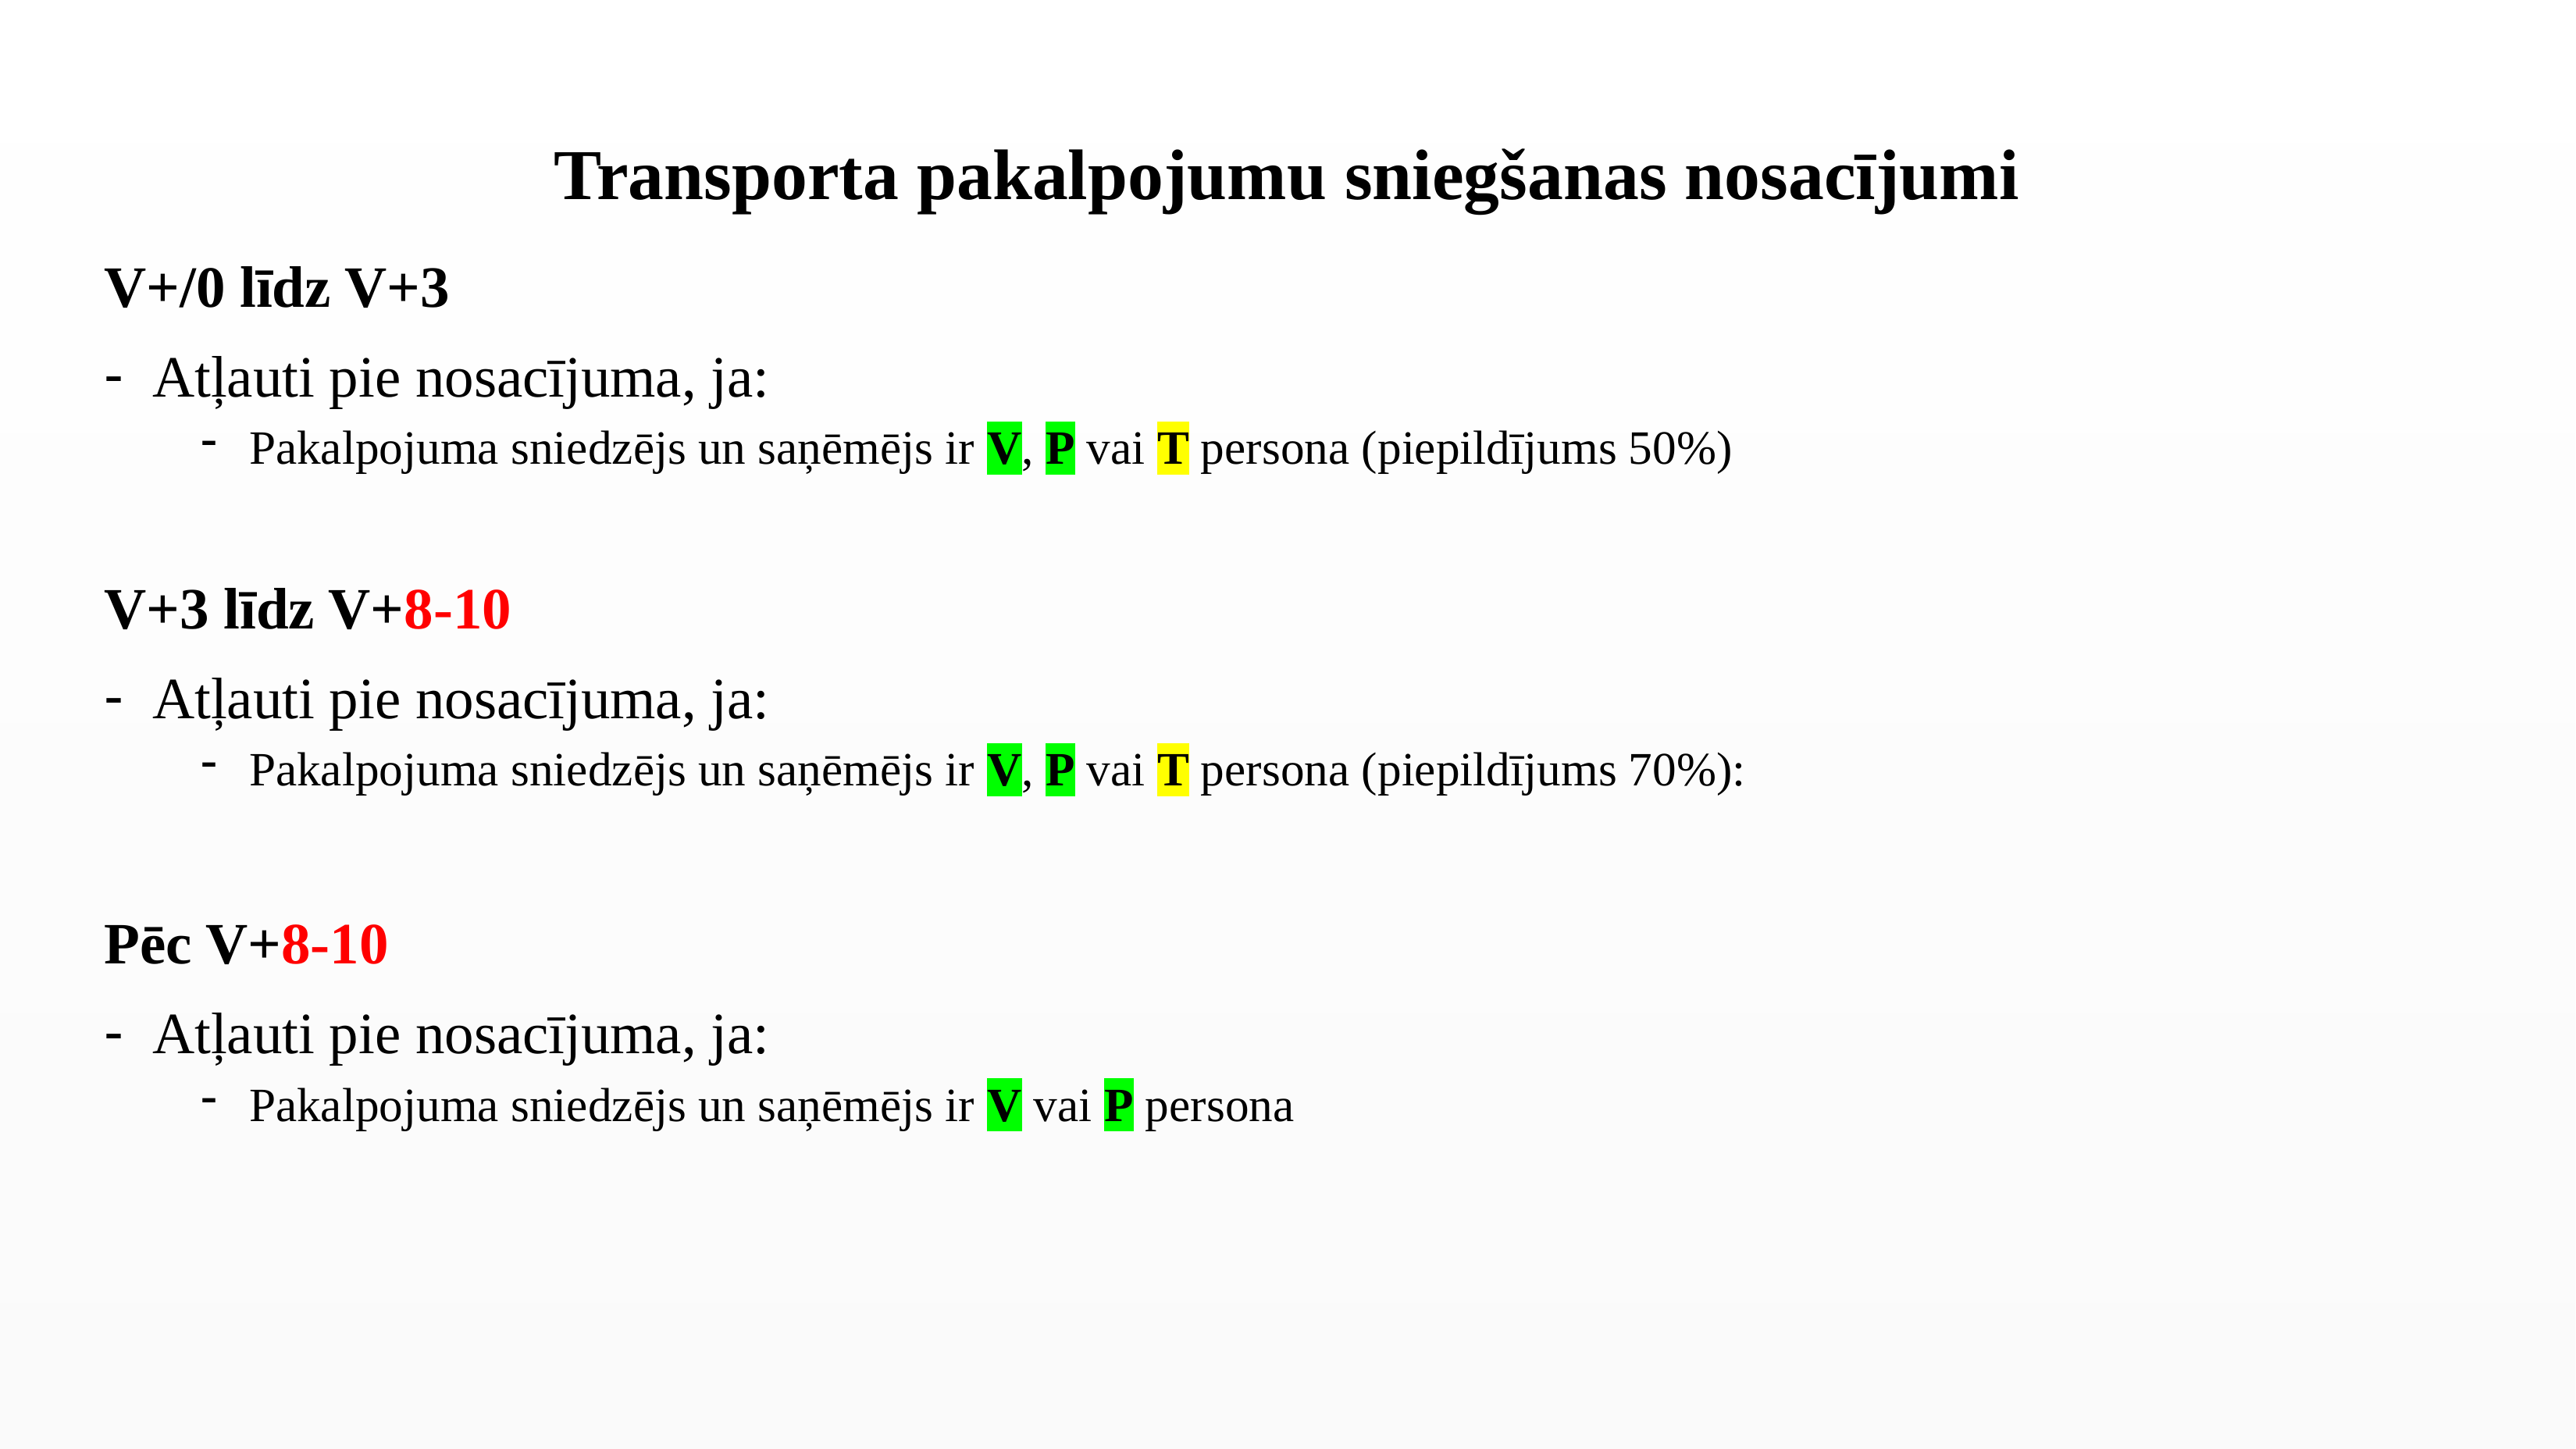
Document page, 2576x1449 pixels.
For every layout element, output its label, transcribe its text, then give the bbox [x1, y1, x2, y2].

title Transporta pakalpojumu sniegšanas nosacījumi [176, 77, 2399, 250]
list V+/0 līdz V+3 Atļauti pie nosacījuma, ja: Pakalpojuma sniedzējs un saņēmējs ir V, P vai T persona (piepildījums 50%) V+3 līdz V+8-10 Atļauti pie nosacījuma, ja: Pakalpojuma sniedzējs un saņēmējs ir V, P vai T persona (piepildījums 70%): Pēc V+8-10 Atļauti pie nosacījuma, ja: Pakalpojuma sniedzējs un saņēmējs ir V vai P persona [92, 250, 2507, 1449]
